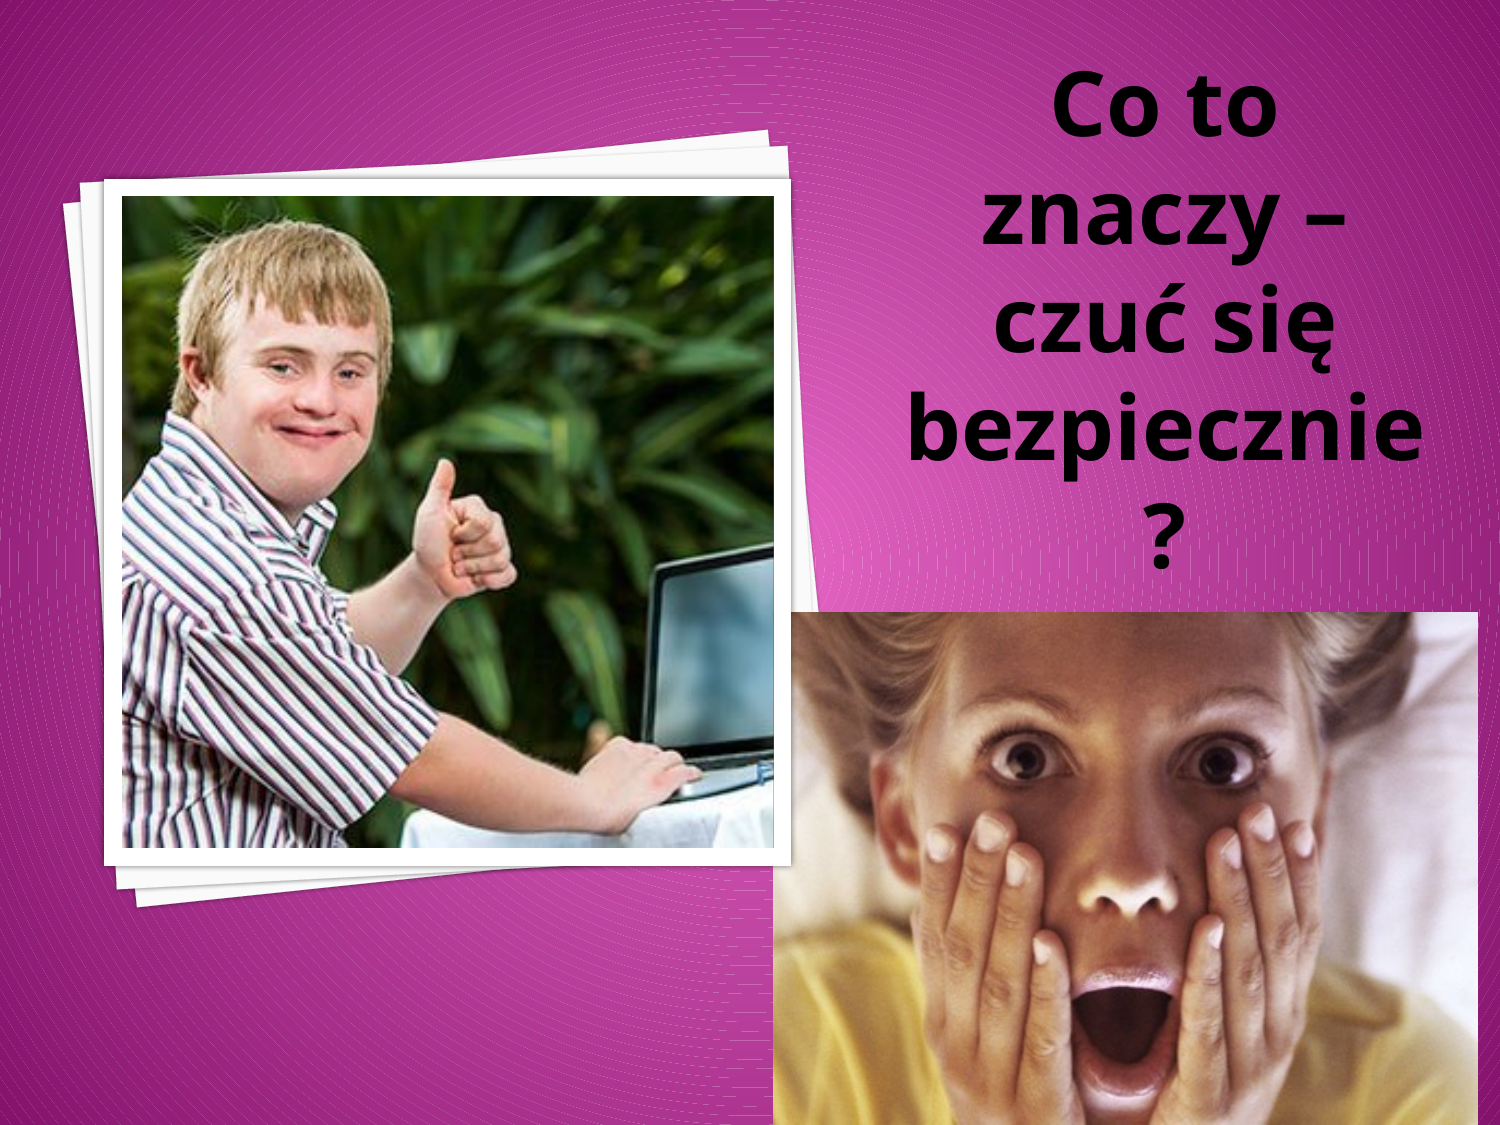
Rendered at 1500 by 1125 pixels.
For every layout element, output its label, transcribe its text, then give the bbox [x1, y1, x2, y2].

picture [121, 195, 775, 849]
list [884, 538, 1447, 610]
picture [773, 612, 1479, 1125]
title Co to znaczy – czuć się bezpiecznie? [884, 42, 1447, 538]
